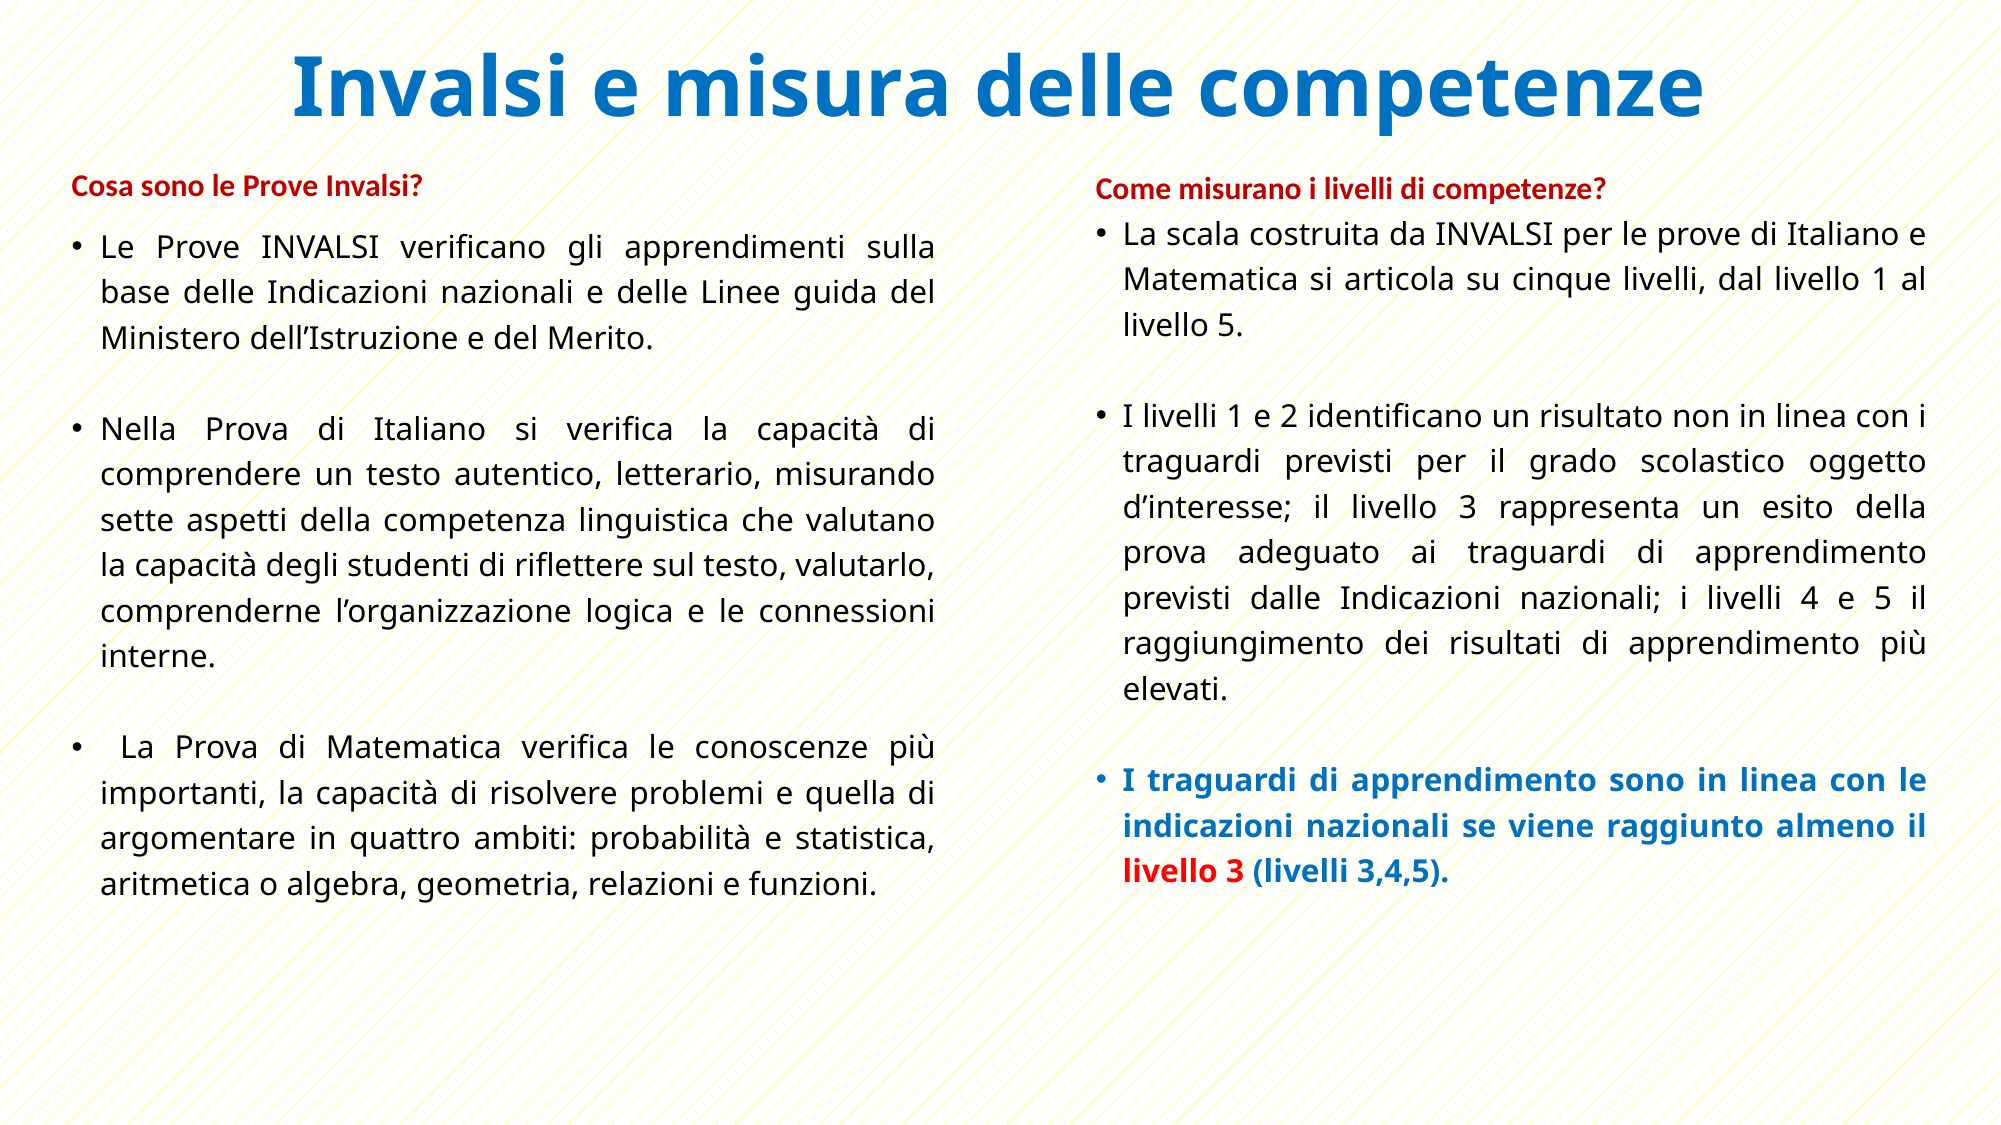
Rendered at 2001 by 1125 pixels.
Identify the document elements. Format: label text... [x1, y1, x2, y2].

title Invalsi e misura delle competenze [137, 31, 1863, 149]
list Come misurano i livelli di competenze? La scala costruita da INVALSI per le prove di Italiano e Matematica si articola su cinque livelli, dal livello 1 al livello 5. I livelli 1 e 2 identificano un risultato non in linea con i traguardi previsti per il grado scolastico oggetto d’interesse; il livello 3 rappresenta un esito della prova adeguato ai traguardi di apprendimento previsti dalle Indicazioni nazionali; i livelli 4 e 5 il raggiungimento dei risultati di apprendimento più elevati. I traguardi di apprendimento sono in linea con le indicazioni nazionali se viene raggiunto almeno il livello 3 (livelli 3,4,5). [1080, 114, 1944, 973]
list Cosa sono le Prove Invalsi? Le Prove INVALSI verificano gli apprendimenti sulla base delle Indicazioni nazionali e delle Linee guida del Ministero dell’Istruzione e del Merito. Nella Prova di Italiano si verifica la capacità di comprendere un testo autentico, letterario, misurando sette aspetti della competenza linguistica che valutano la capacità degli studenti di riflettere sul testo, valutarlo, comprenderne l’organizzazione logica e le connessioni interne. La Prova di Matematica verifica le conoscenze più importanti, la capacità di risolvere problemi e quella di argomentare in quattro ambiti: probabilità e statistica, aritmetica o algebra, geometria, relazioni e funzioni. [56, 149, 952, 938]
